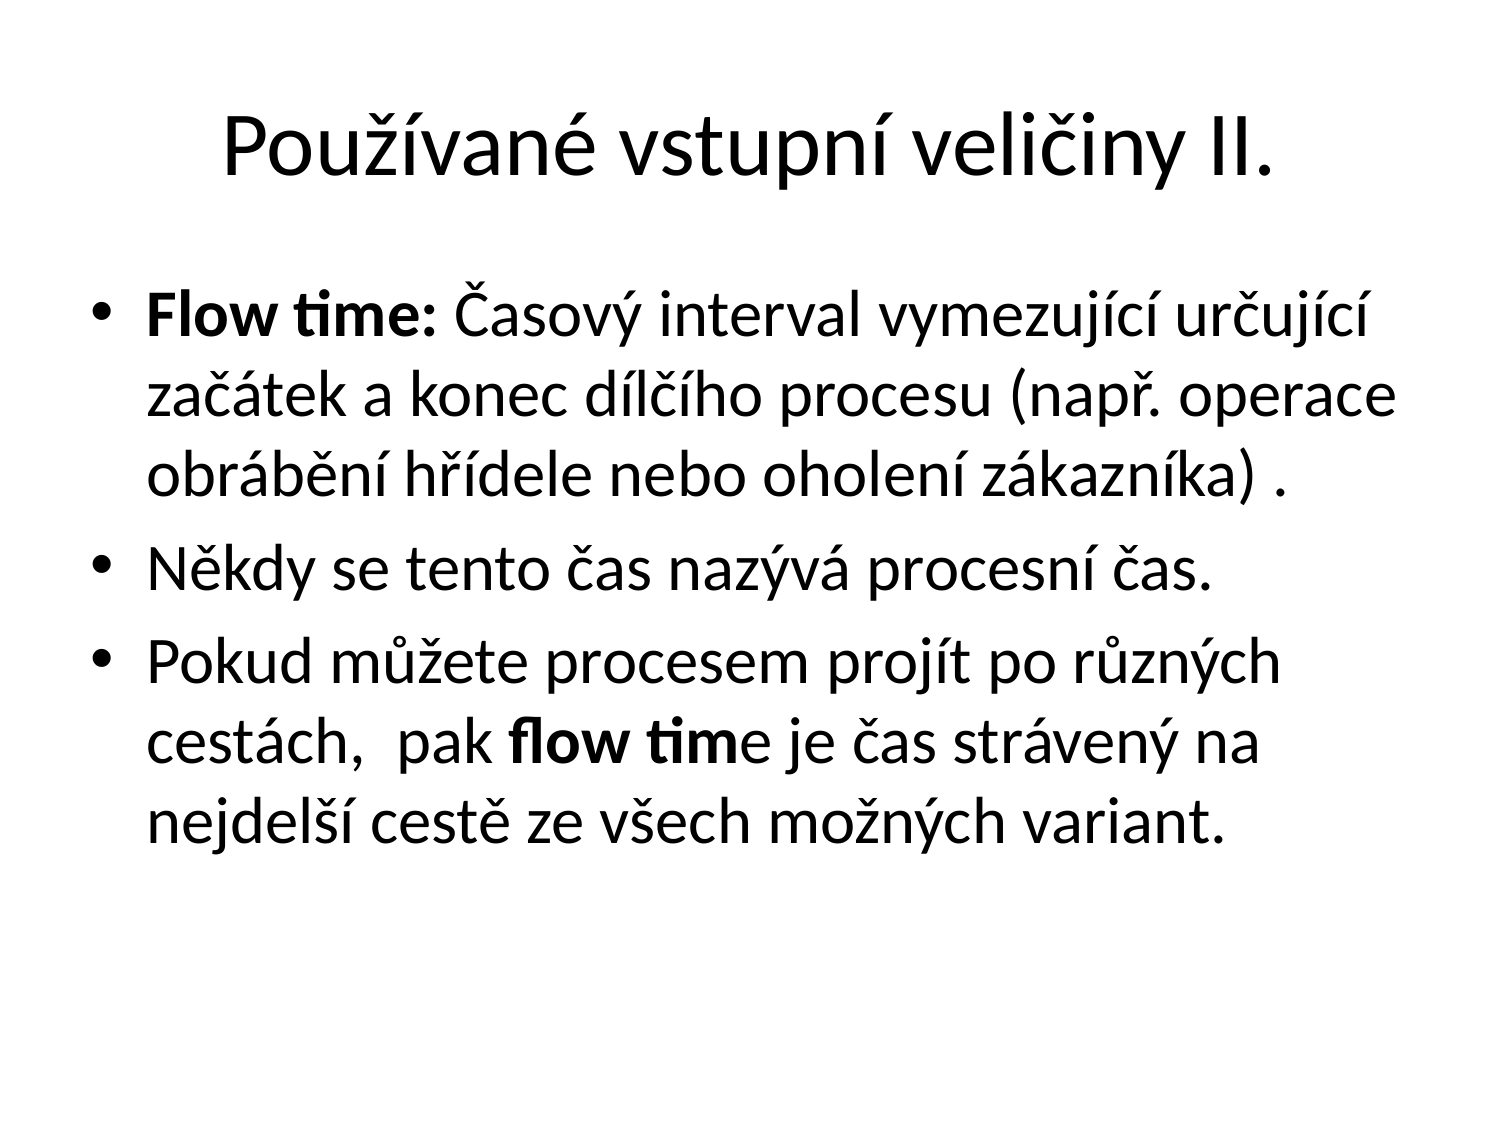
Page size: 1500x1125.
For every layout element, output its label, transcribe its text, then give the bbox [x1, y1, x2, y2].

title Používané vstupní veličiny II. [75, 45, 1425, 233]
list Flow time: Časový interval vymezující určující začátek a konec dílčího procesu (např. operace obrábění hřídele nebo oholení zákazníka) . Někdy se tento čas nazývá procesní čas. Pokud můžete procesem projít po různých cestách, pak flow time je čas strávený na nejdelší cestě ze všech možných variant. [75, 262, 1425, 1005]
